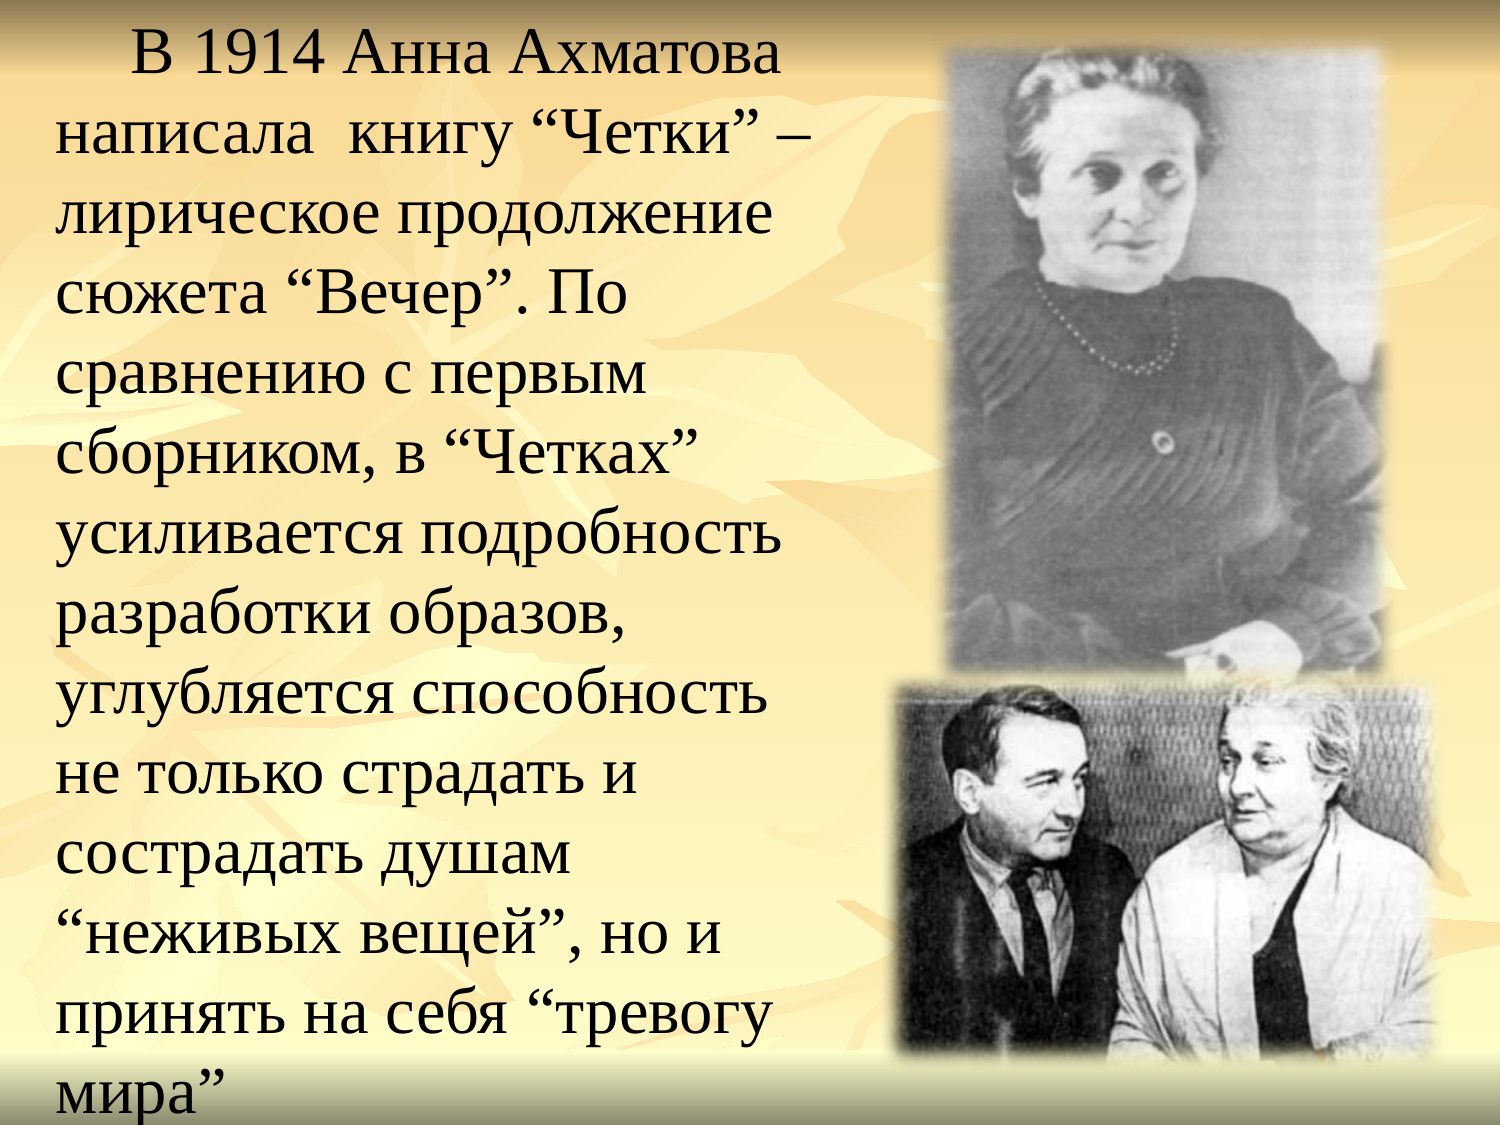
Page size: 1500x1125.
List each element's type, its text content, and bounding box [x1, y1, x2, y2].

text_box В 1914 Анна Ахматова написала книгу “Четки” – лирическое продолжение сюжета “Вечер”. По сравнению с первым сборником, в “Четках” усиливается подробность разработки образов, углубляется способность не только страдать и сострадать душам “неживых вещей”, но и принять на себя “тревогу мира” [41, 0, 833, 1125]
picture [879, 30, 1448, 1071]
